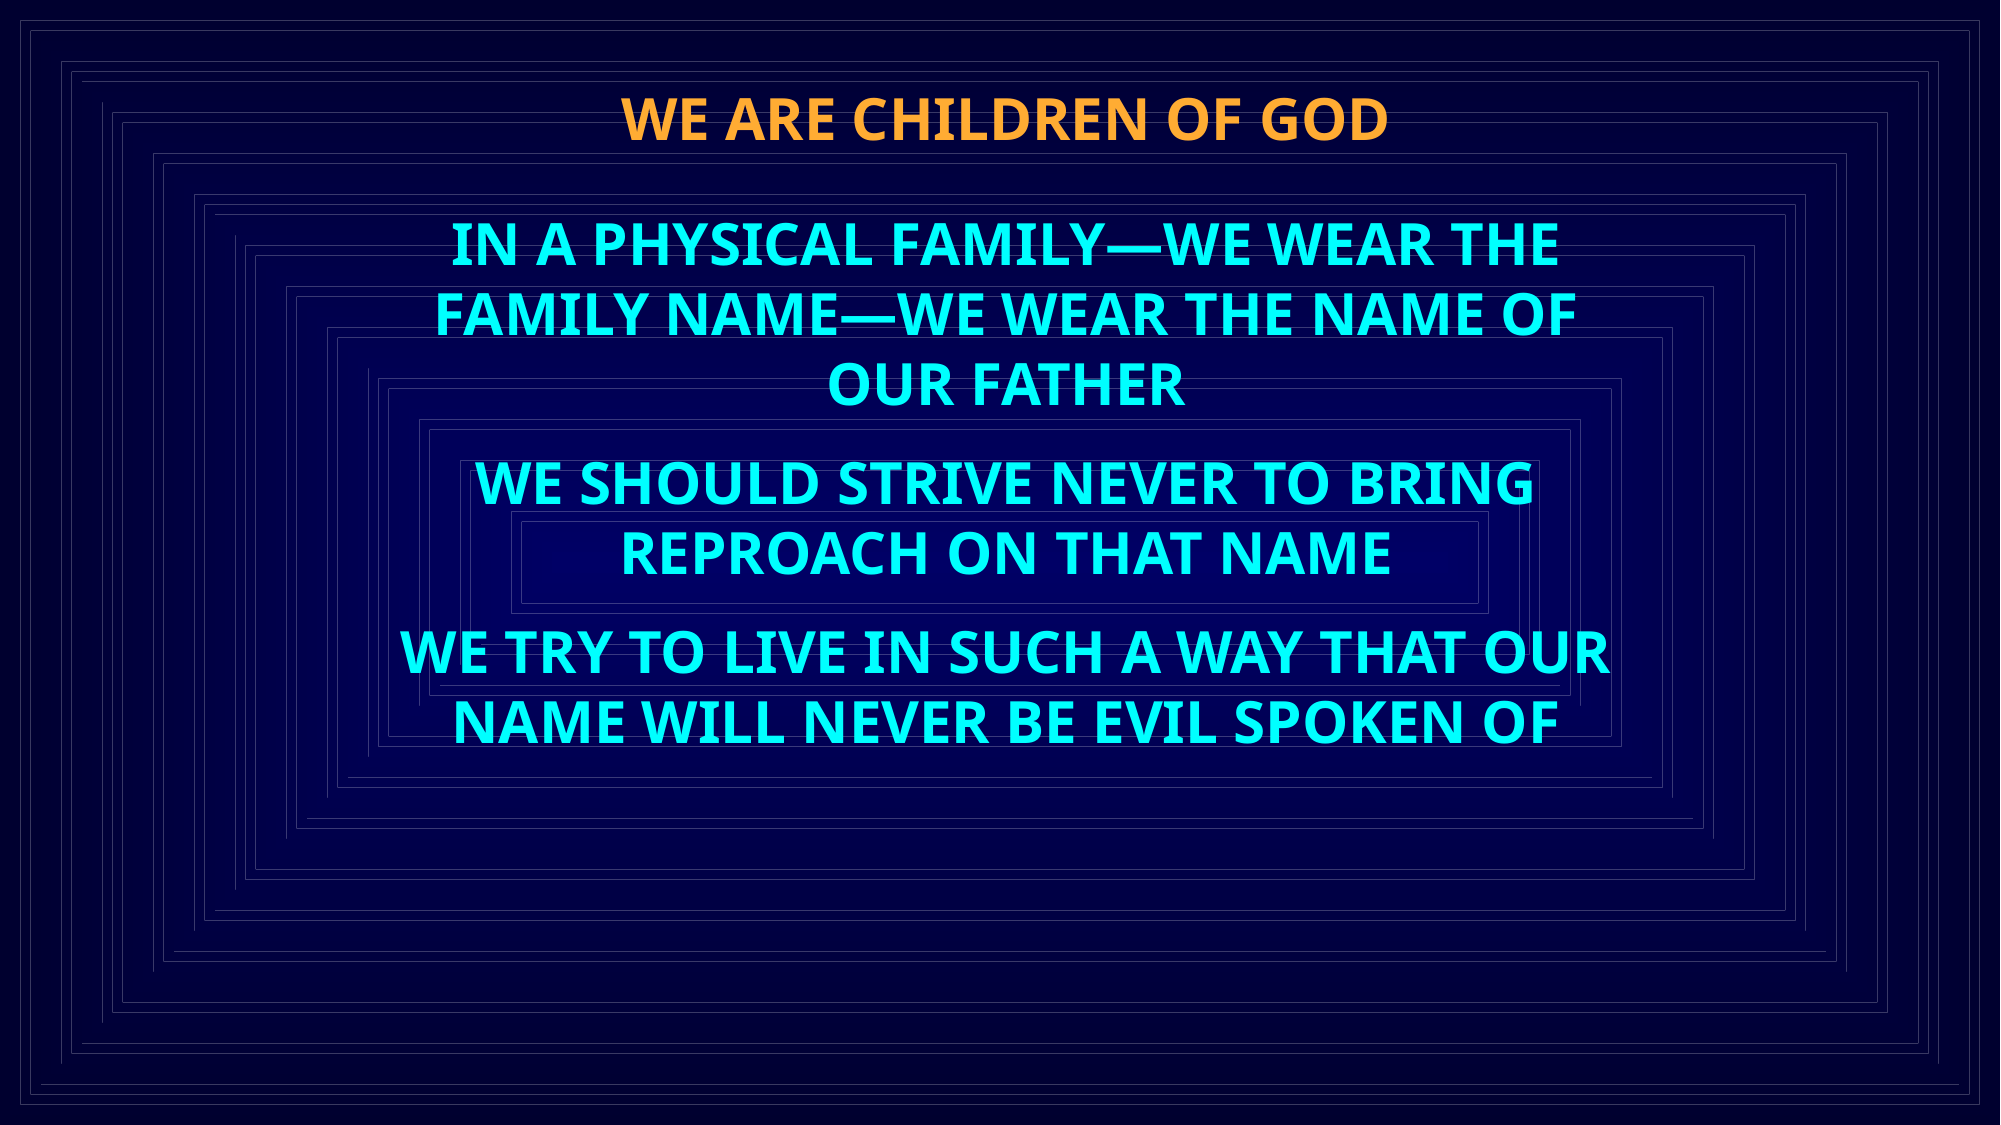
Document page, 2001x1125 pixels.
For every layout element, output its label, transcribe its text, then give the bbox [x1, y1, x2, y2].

text_box IN A PHYSICAL FAMILY—WE WEAR THE FAMILY NAME—WE WEAR THE NAME OF OUR FATHER WE SHOULD STRIVE NEVER TO BRING REPROACH ON THAT NAME WE TRY TO LIVE IN SUCH A WAY THAT OUR NAME WILL NEVER BE EVIL SPOKEN OF [350, 200, 1663, 763]
text_box WE ARE CHILDREN OF GOD [387, 75, 1625, 160]
